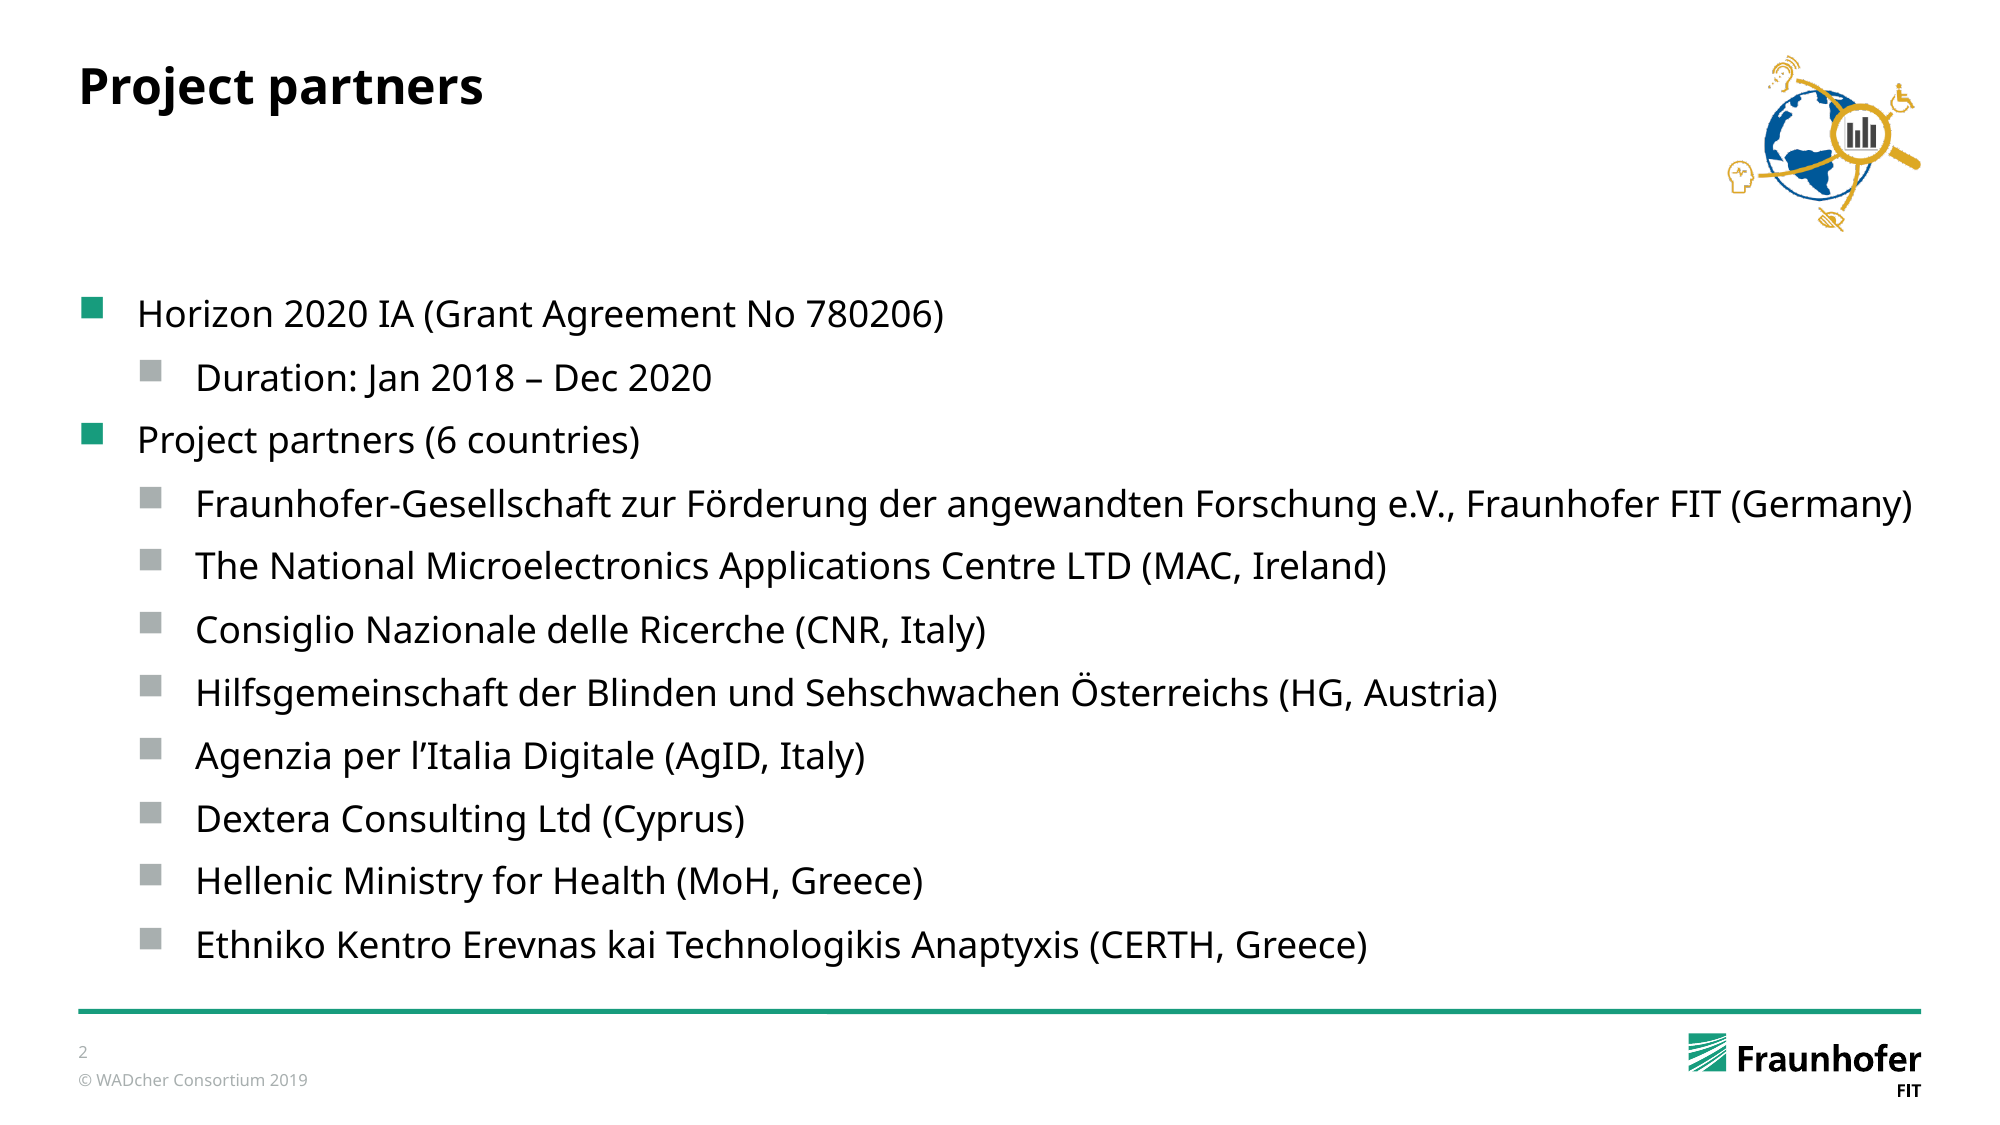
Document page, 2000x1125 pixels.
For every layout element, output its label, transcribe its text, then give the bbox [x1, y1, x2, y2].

picture [1727, 55, 1921, 232]
title Project partners [78, 54, 1685, 116]
list Horizon 2020 IA (Grant Agreement No 780206) Duration: Jan 2018 – Dec 2020 Project partners (6 countries) Fraunhofer-Gesellschaft zur Förderung der angewandten Forschung e.V., Fraunhofer FIT (Germany) The National Microelectronics Applications Centre LTD (MAC, Ireland) Consiglio Nazionale delle Ricerche (CNR, Italy) Hilfsgemeinschaft der Blinden und Sehschwachen Österreichs (HG, Austria) Agenzia per l’Italia Digitale (AgID, Italy) Dextera Consulting Ltd (Cyprus) Hellenic Ministry for Health (ΜοΗ, Greece) Ethniko Kentro Erevnas kai Technologikis Anaptyxis (CERTH, Greece) [78, 290, 1922, 988]
slide_number 2 [78, 1041, 374, 1062]
